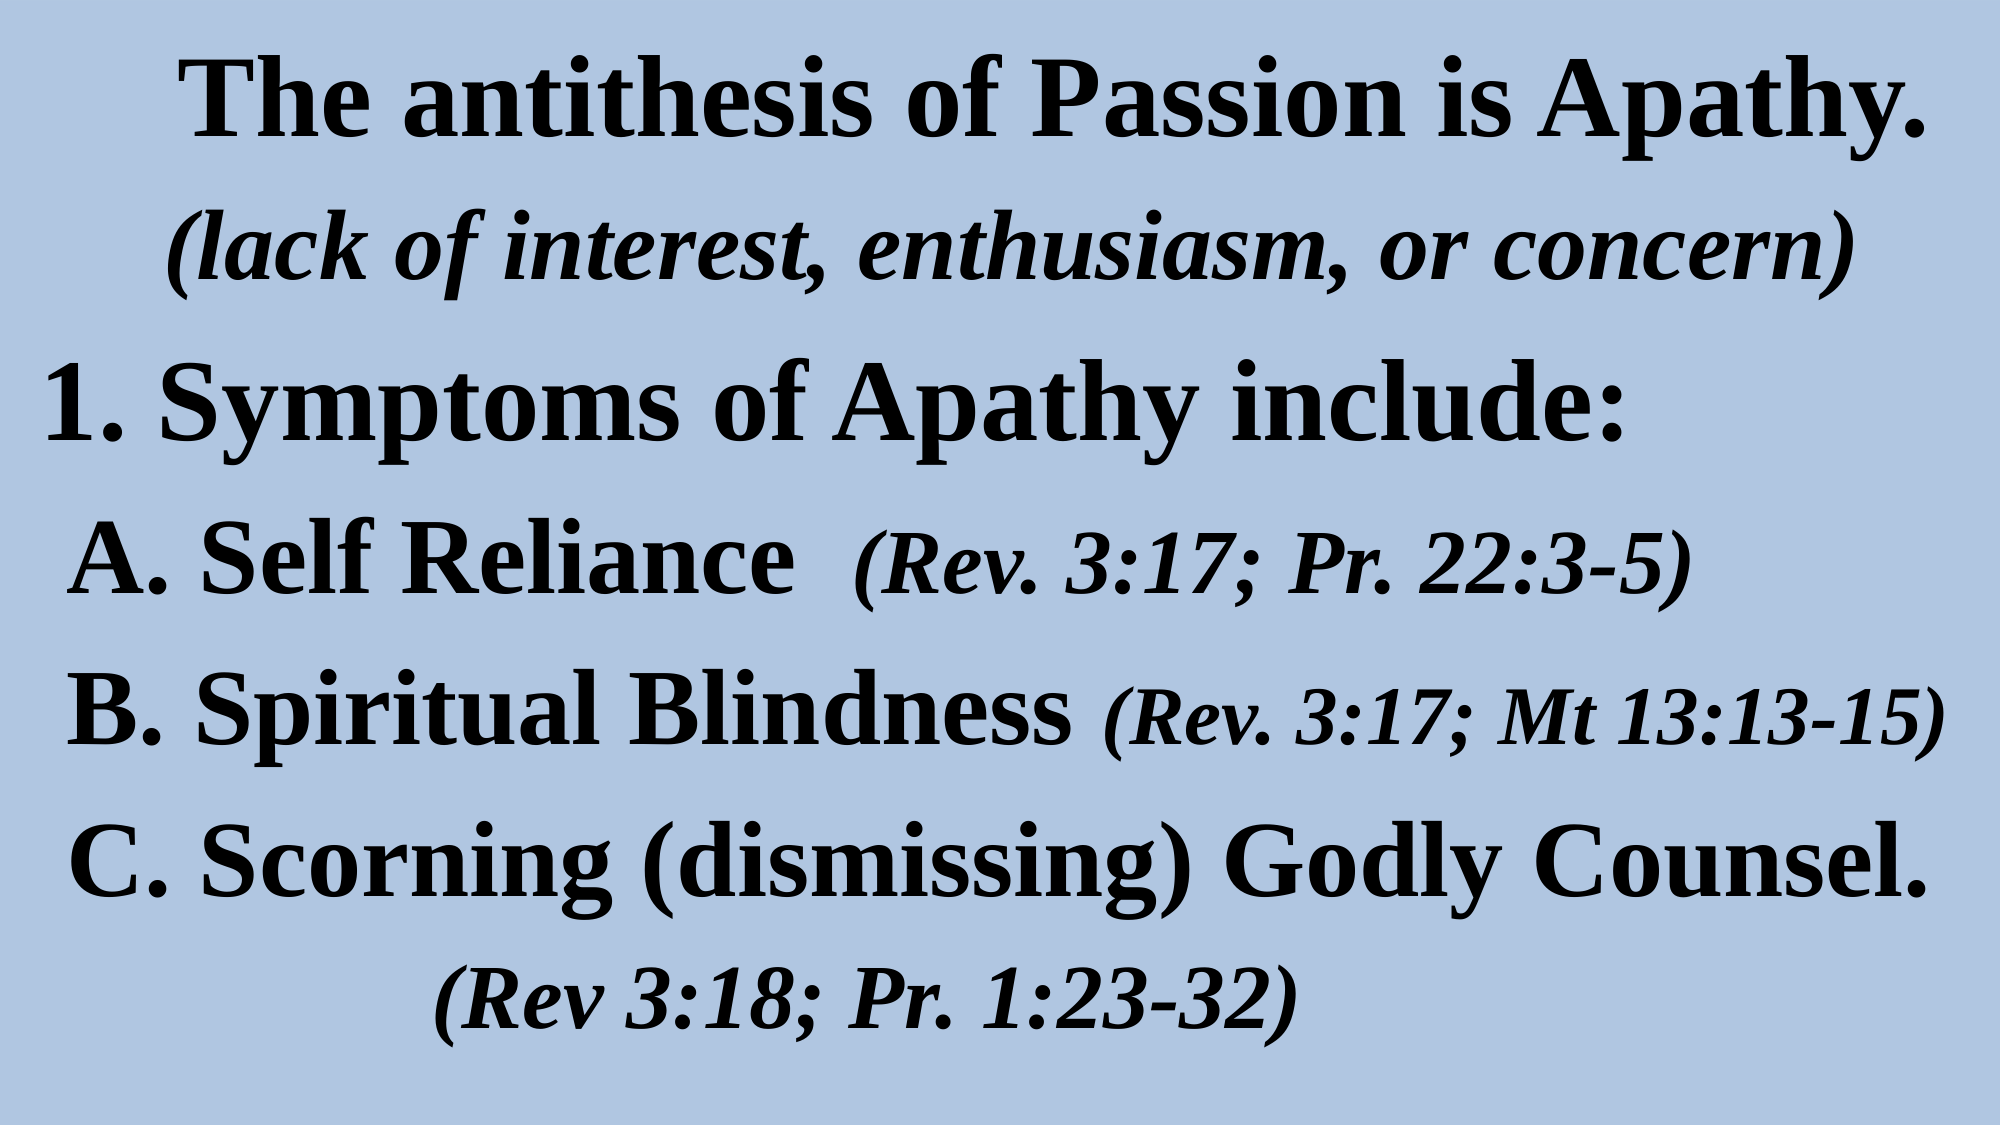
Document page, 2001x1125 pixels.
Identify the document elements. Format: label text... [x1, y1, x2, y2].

list The antithesis of Passion is Apathy. (lack of interest, enthusiasm, or concern) 1. Symptoms of Apathy include: A. Self Reliance (Rev. 3:17; Pr. 22:3-5) B. Spiritual Blindness (Rev. 3:17; Mt 13:13-15) C. Scorning (dismissing) Godly Counsel. (Rev 3:18; Pr. 1:23-32) [24, 12, 2000, 1125]
